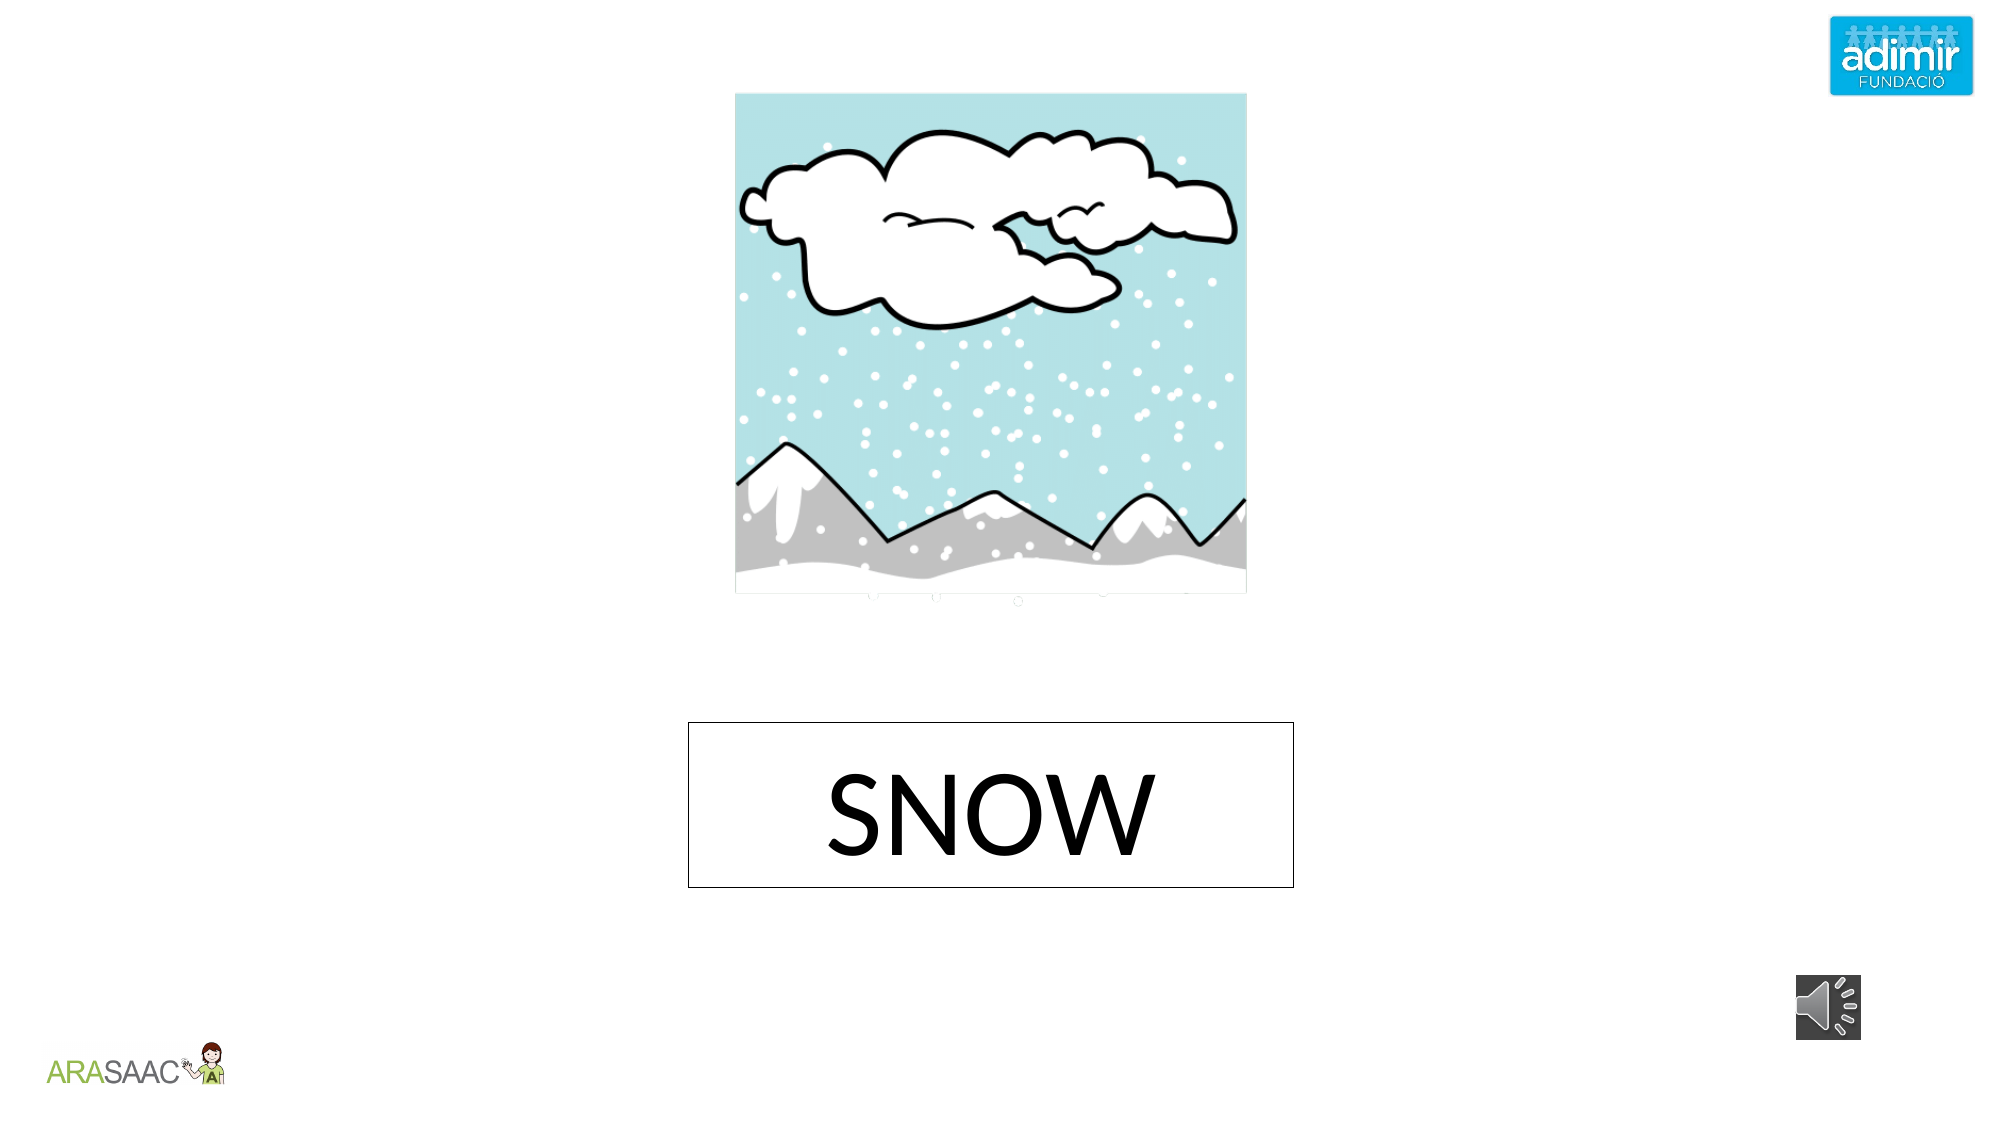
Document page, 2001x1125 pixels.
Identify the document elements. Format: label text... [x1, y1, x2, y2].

picture [41, 1041, 230, 1085]
picture [1828, 14, 1975, 98]
picture [725, 83, 1257, 616]
picture [1794, 974, 1862, 1042]
text_box SNOW [688, 722, 1294, 888]
